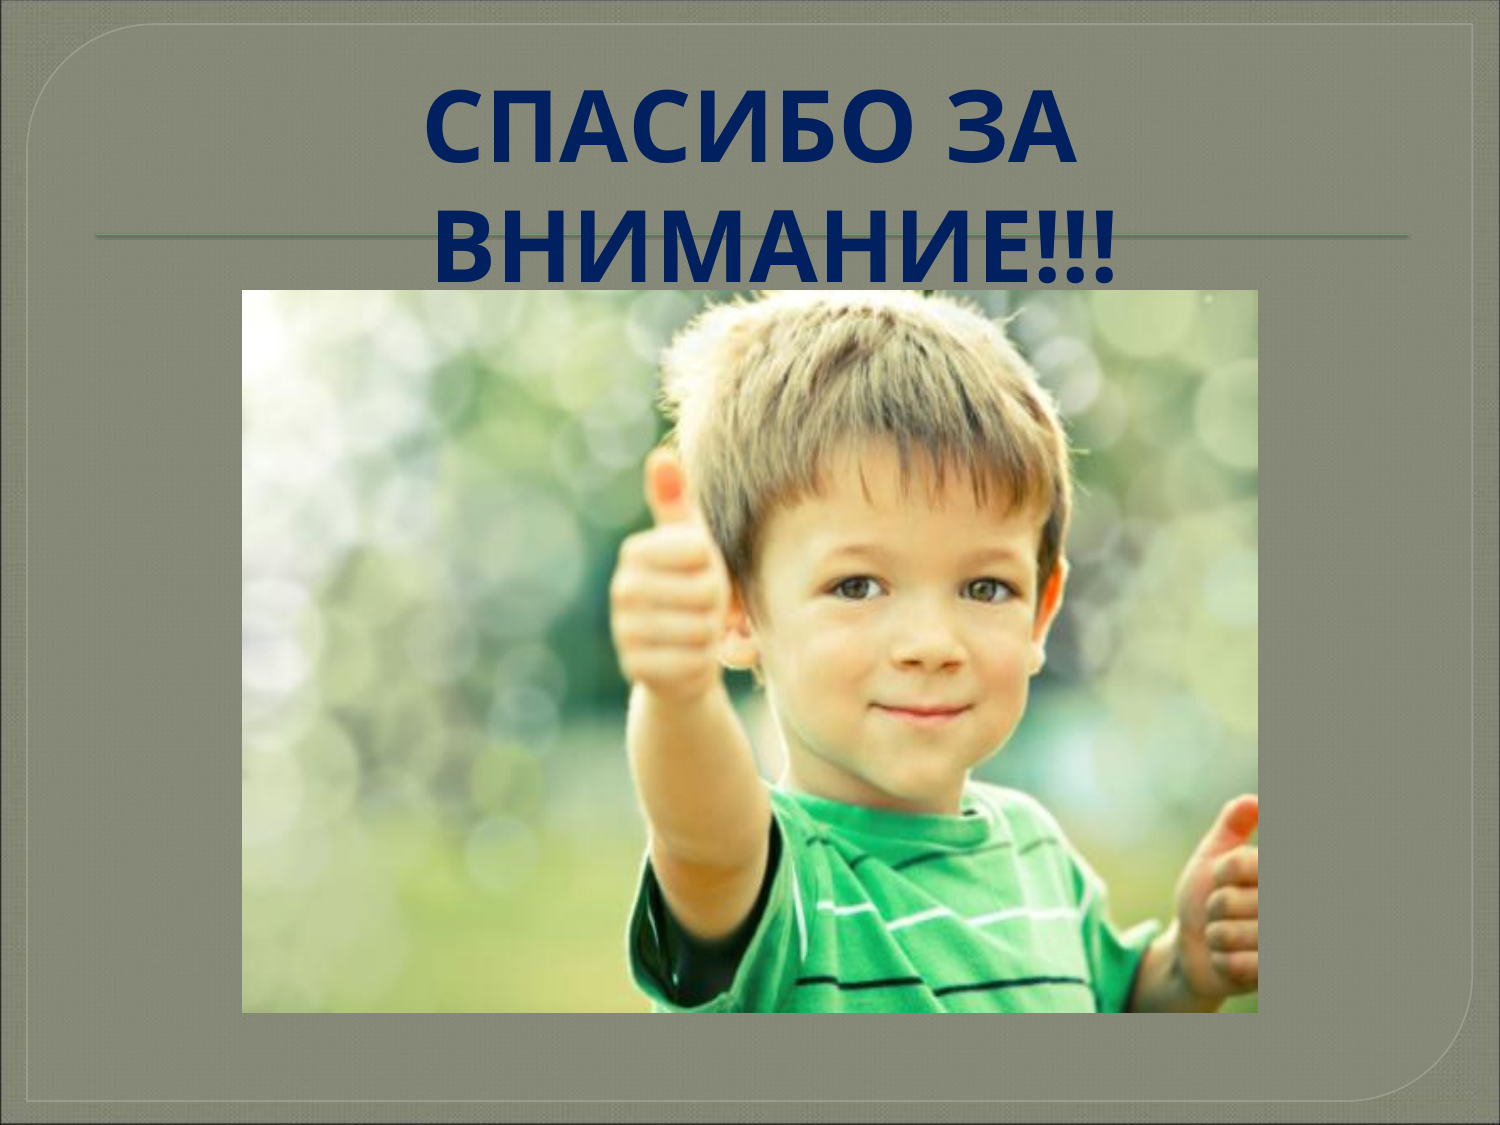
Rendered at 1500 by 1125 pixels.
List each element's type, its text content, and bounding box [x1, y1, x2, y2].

picture [0, 0, 1500, 1125]
list СПАСИБО ЗА ВНИМАНИЕ!!! [74, 54, 1426, 1013]
